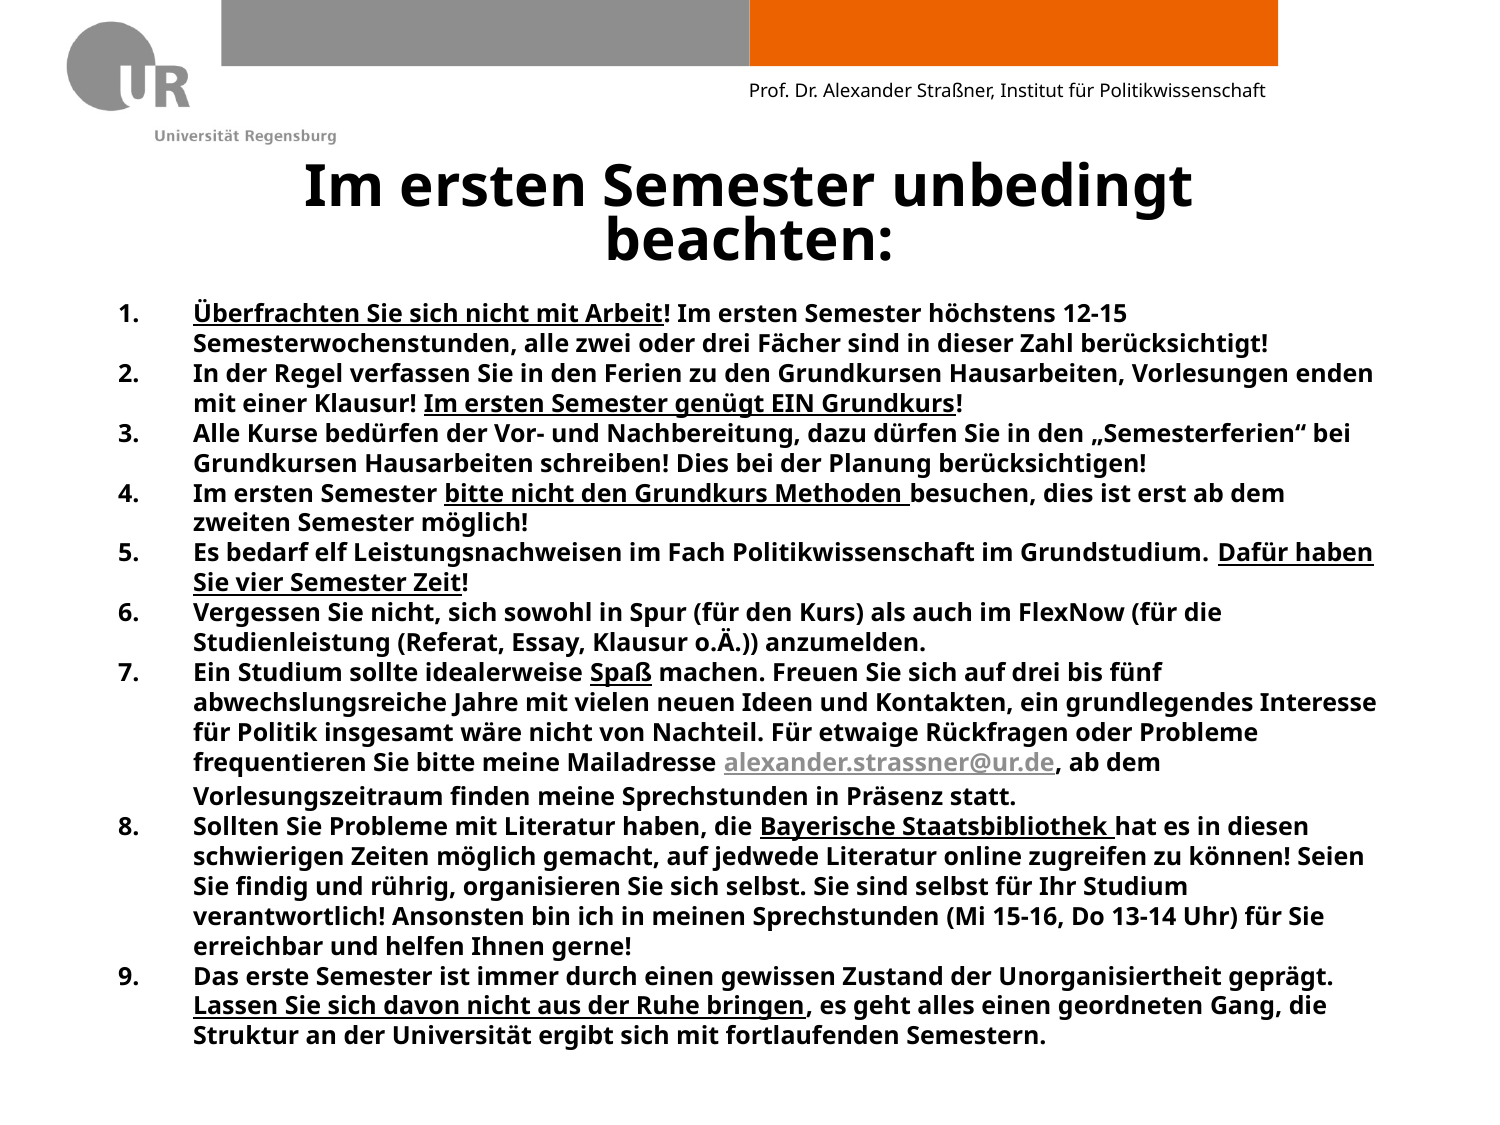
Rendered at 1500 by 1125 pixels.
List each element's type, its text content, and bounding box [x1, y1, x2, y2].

title Im ersten Semester unbedingt beachten: [220, 176, 1279, 206]
picture [0, 0, 354, 162]
slide_number Prof. Dr. Alexander Straßner, Institut für Politikwissenschaft [748, 80, 1279, 160]
list Überfrachten Sie sich nicht mit Arbeit! Im ersten Semester höchstens 12-15 Semesterwochenstunden, alle zwei oder drei Fächer sind in dieser Zahl berücksichtigt! In der Regel verfassen Sie in den Ferien zu den Grundkursen Hausarbeiten, Vorlesungen enden mit einer Klausur! Im ersten Semester genügt EIN Grundkurs! Alle Kurse bedürfen der Vor- und Nachbereitung, dazu dürfen Sie in den „Semesterferien“ bei Grundkursen Hausarbeiten schreiben! Dies bei der Planung berücksichtigen! Im ersten Semester bitte nicht den Grundkurs Methoden besuchen, dies ist erst ab dem zweiten Semester möglich! Es bedarf elf Leistungsnachweisen im Fach Politikwissenschaft im Grundstudium. Dafür haben Sie vier Semester Zeit! Vergessen Sie nicht, sich sowohl in Spur (für den Kurs) als auch im FlexNow (für die Studienleistung (Referat, Essay, Klausur o.Ä.)) anzumelden. Ein Studium sollte idealerweise Spaß machen. Freuen Sie sich auf drei bis fünf abwechslungsreiche Jahre mit vielen neuen Ideen und Kontakten, ein grundlegendes Interesse für Politik insgesamt wäre nicht von Nachteil. Für etwaige Rückfragen oder Probleme frequentieren Sie bitte meine Mailadresse alexander.strassner@ur.de, ab dem Vorlesungszeitraum finden meine Sprechstunden in Präsenz statt. Sollten Sie Probleme mit Literatur haben, die Bayerische Staatsbibliothek hat es in diesen schwierigen Zeiten möglich gemacht, auf jedwede Literatur online zugreifen zu können! Seien Sie findig und rührig, organisieren Sie sich selbst. Sie sind selbst für Ihr Studium verantwortlich! Ansonsten bin ich in meinen Sprechstunden (Mi 15-16, Do 13-14 Uhr) für Sie erreichbar und helfen Ihnen gerne! Das erste Semester ist immer durch einen gewissen Zustand der Unorganisiertheit geprägt. Lassen Sie sich davon nicht aus der Ruhe bringen, es geht alles einen geordneten Gang, die Struktur an der Universität ergibt sich mit fortlaufenden Semestern. [118, 237, 1382, 888]
